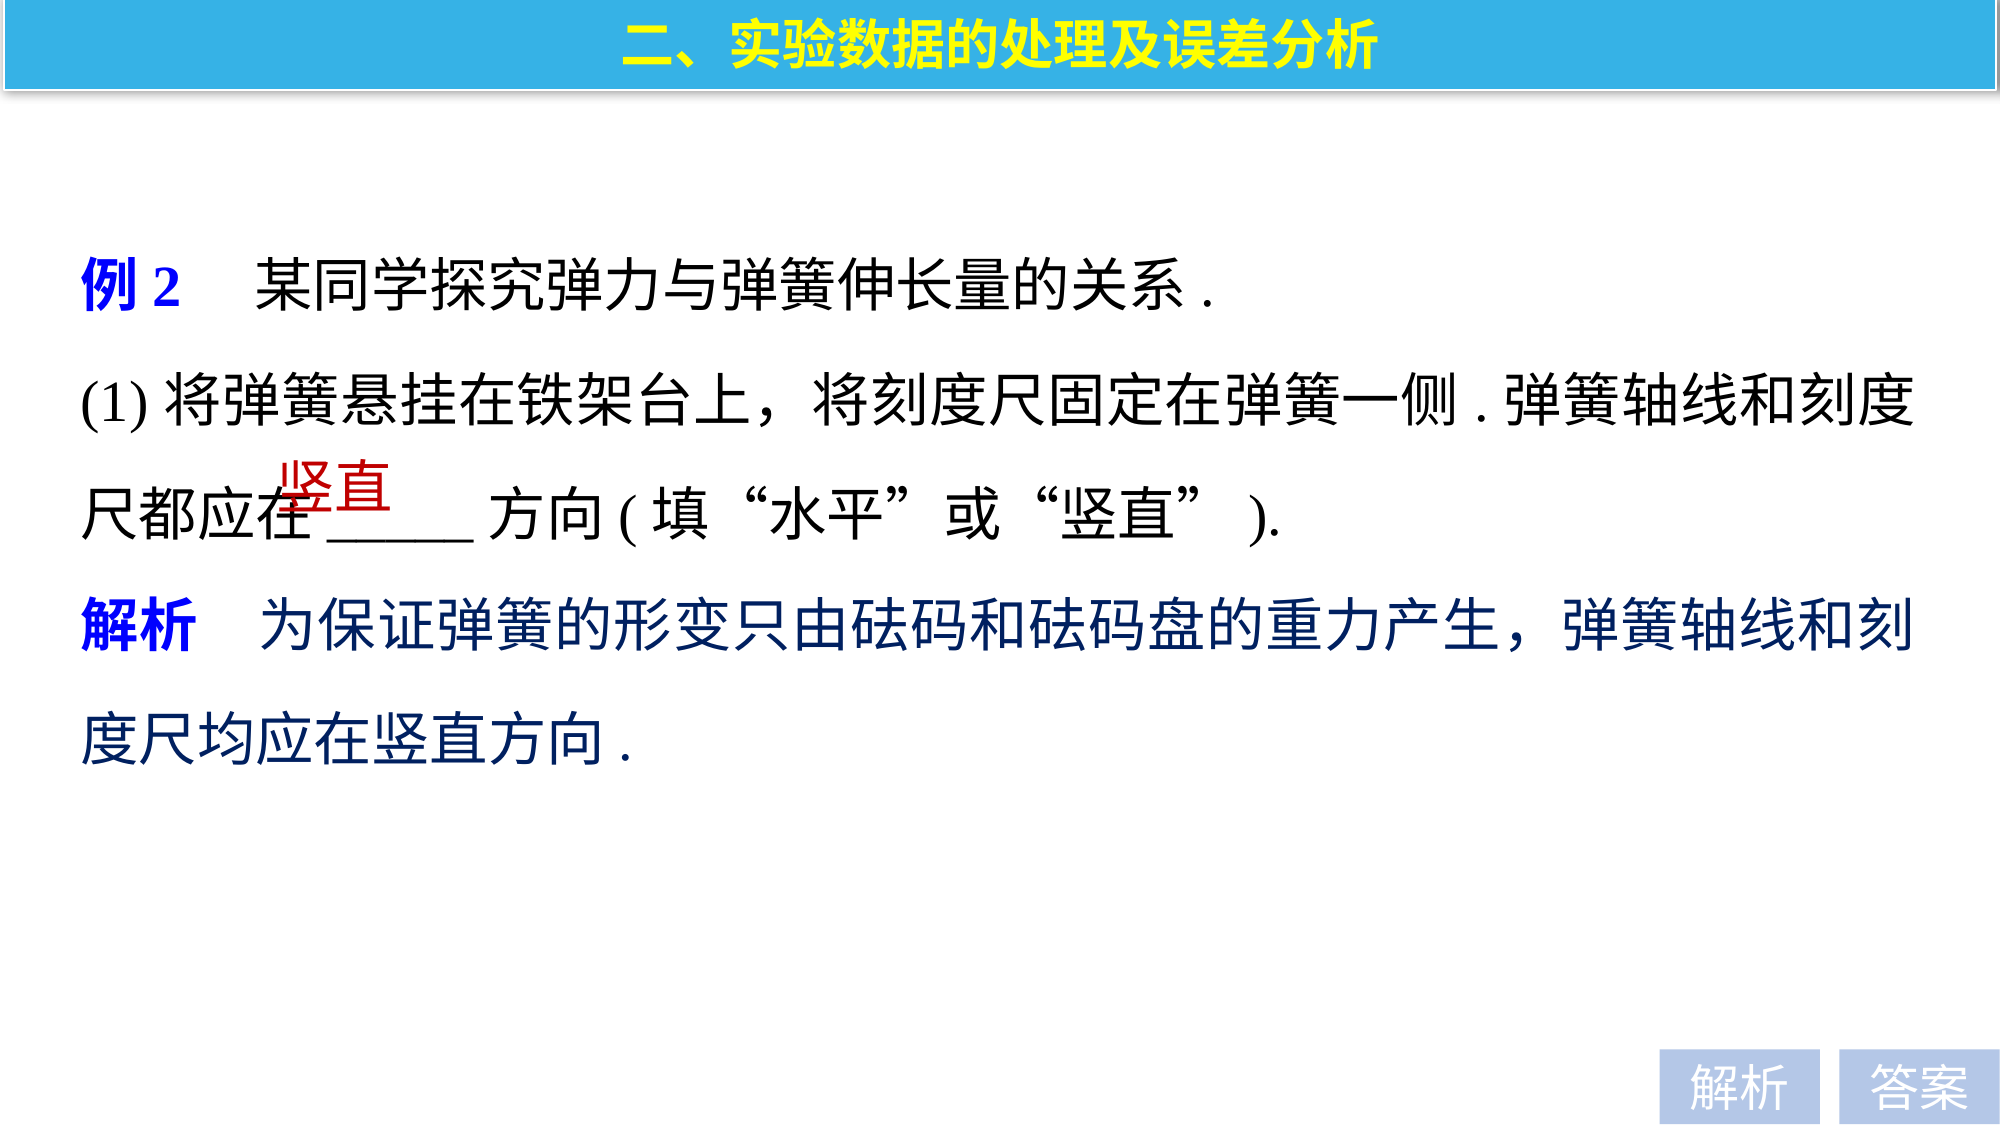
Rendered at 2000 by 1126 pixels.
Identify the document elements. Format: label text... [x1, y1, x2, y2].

text_box 例2 某同学探究弹力与弹簧伸长量的关系. (1)将弹簧悬挂在铁架台上，将刻度尺固定在弹簧一侧.弹簧轴线和刻度尺都应在_____方向(填“水平”或“竖直”). [65, 196, 1931, 535]
text_box 竖直 [262, 443, 409, 528]
text_box 解析 [1659, 1049, 1820, 1125]
text_box 二、实验数据的处理及误差分析 [3, 0, 1997, 91]
text_box 解析 为保证弹簧的形变只由砝码和砝码盘的重力产生，弹簧轴线和刻度尺均应在竖直方向. [65, 535, 1931, 780]
text_box 答案 [1839, 1049, 2000, 1125]
